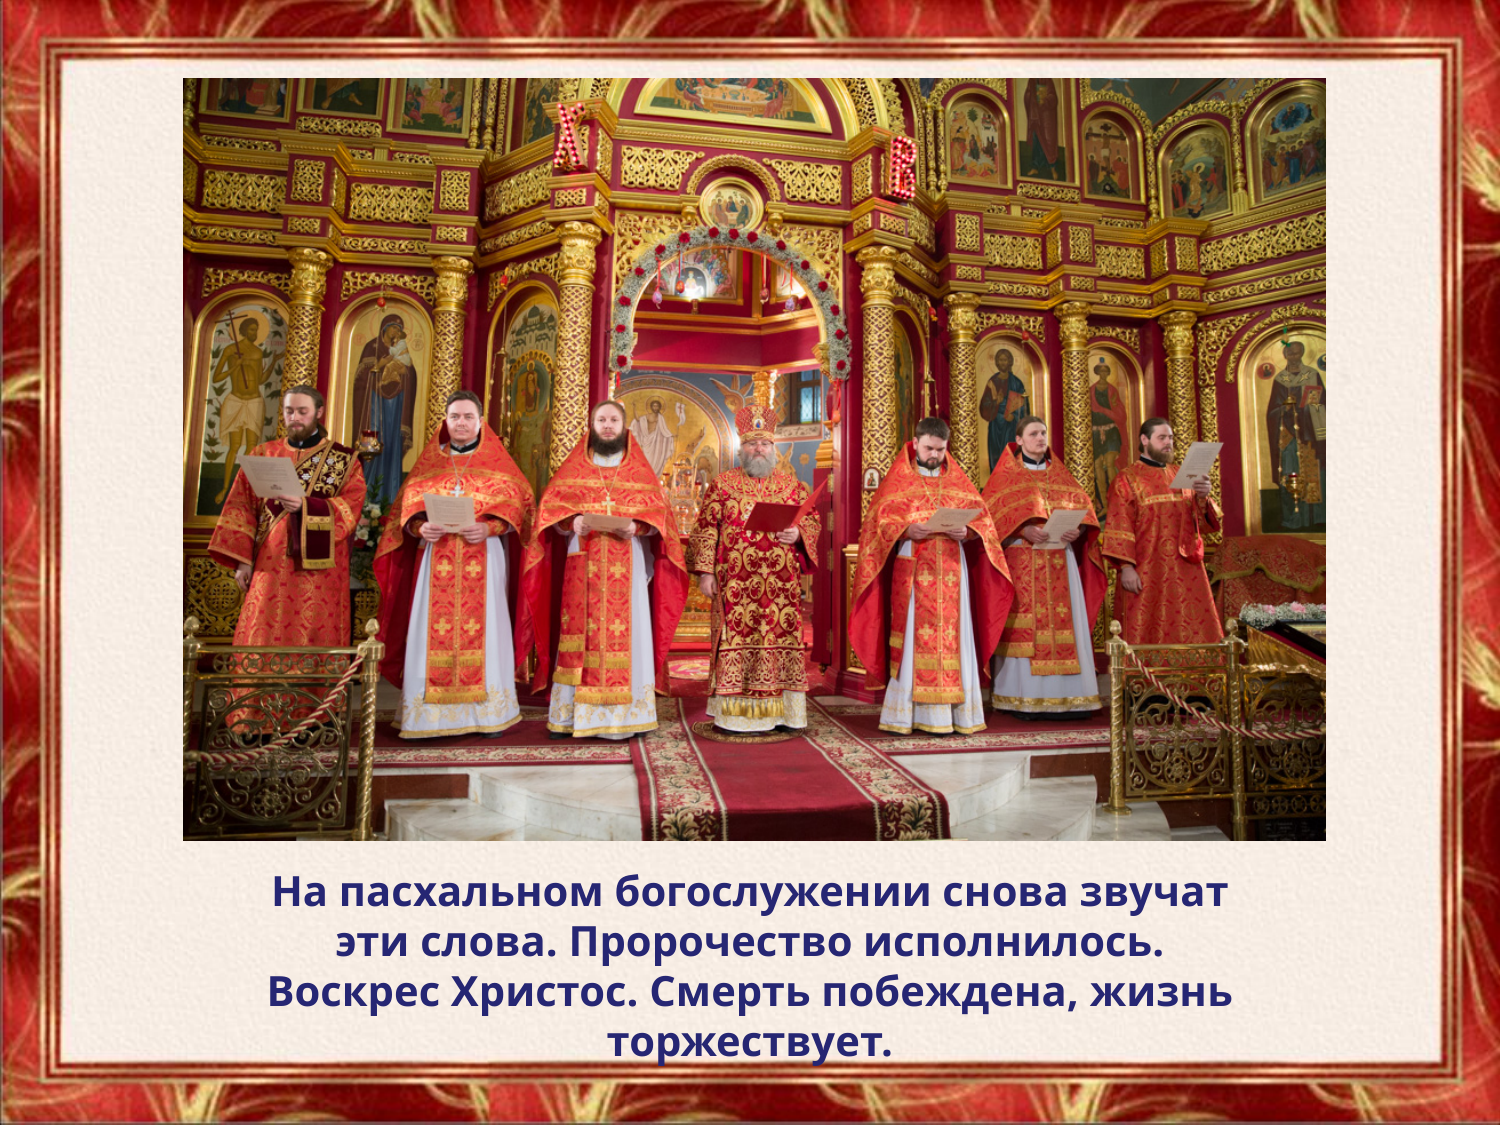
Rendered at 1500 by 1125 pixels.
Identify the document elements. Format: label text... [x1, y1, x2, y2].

text_box На пасхальном богослужении снова звучат эти слова. Пророчество исполнилось. Воскрес Христос. Смерть побеждена, жизнь торжествует. [242, 857, 1258, 1073]
picture [0, 0, 1500, 1125]
